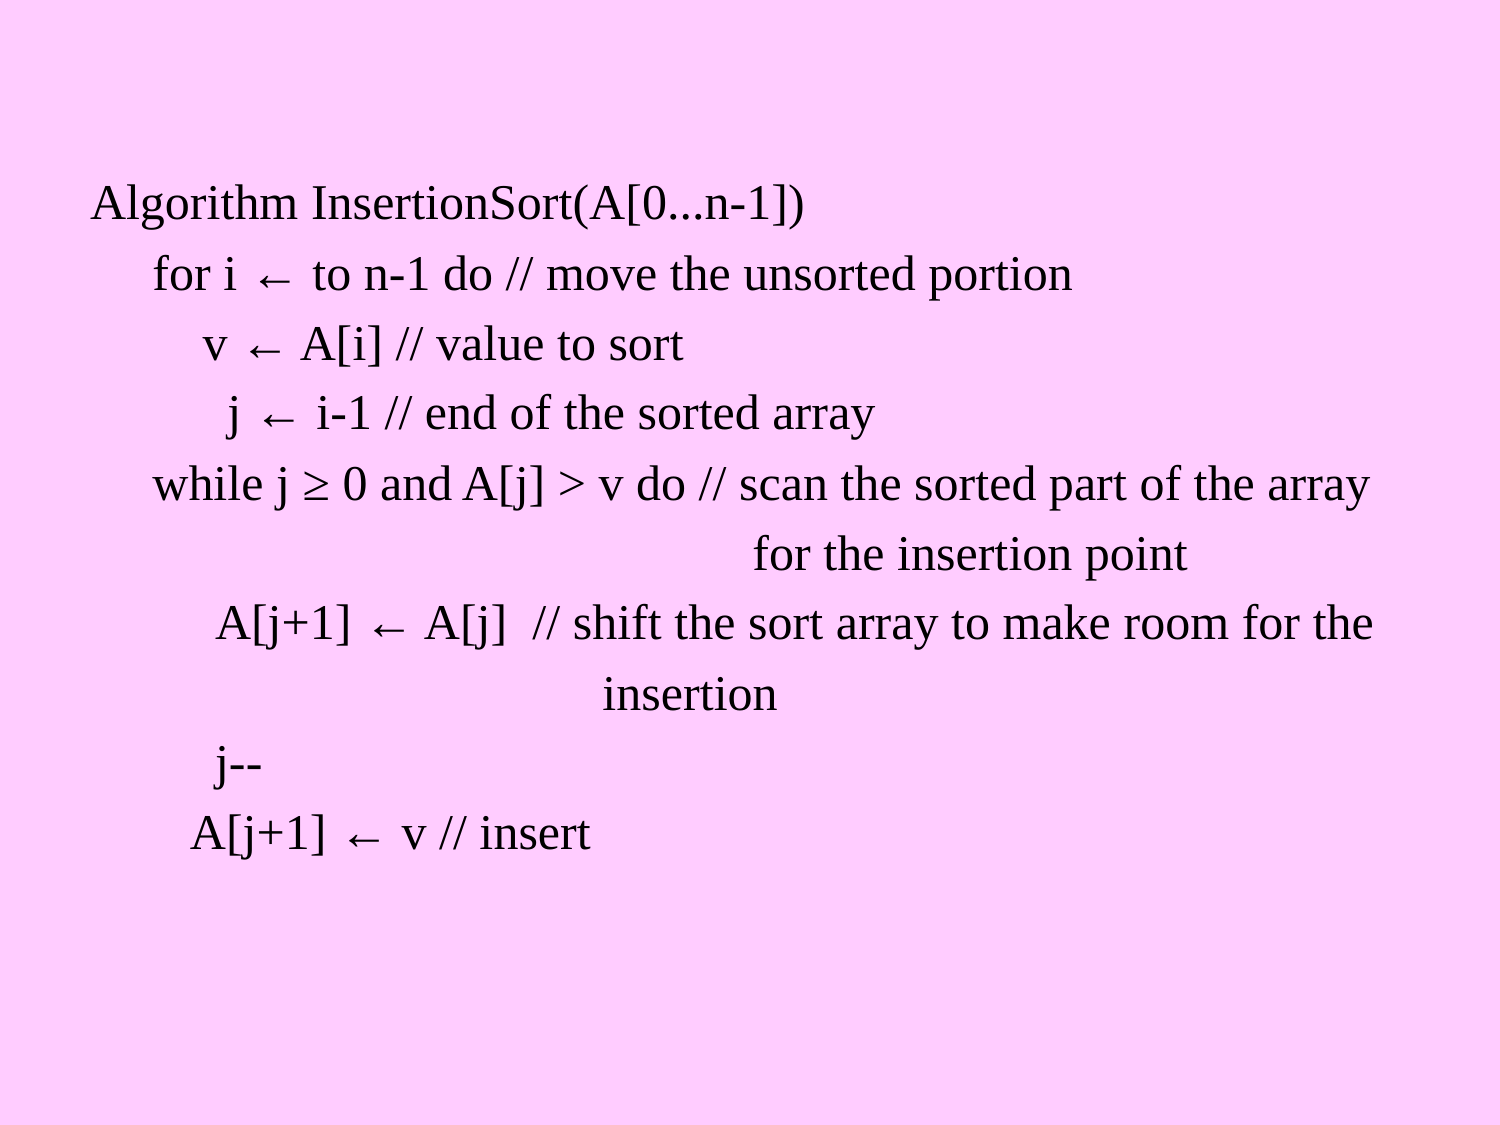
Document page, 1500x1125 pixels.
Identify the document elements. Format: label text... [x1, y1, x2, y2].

list Algorithm InsertionSort(A[0...n-1]) for i ← to n-1 do // move the unsorted portion v ← A[i] // value to sort j ← i-1 // end of the sorted array while j ≥ 0 and A[j] > v do // scan the sorted part of the array for the insertion point A[j+1] ← A[j] // shift the sort array to make room for the insertion j-- A[j+1] ← v // insert [75, 162, 1425, 1005]
